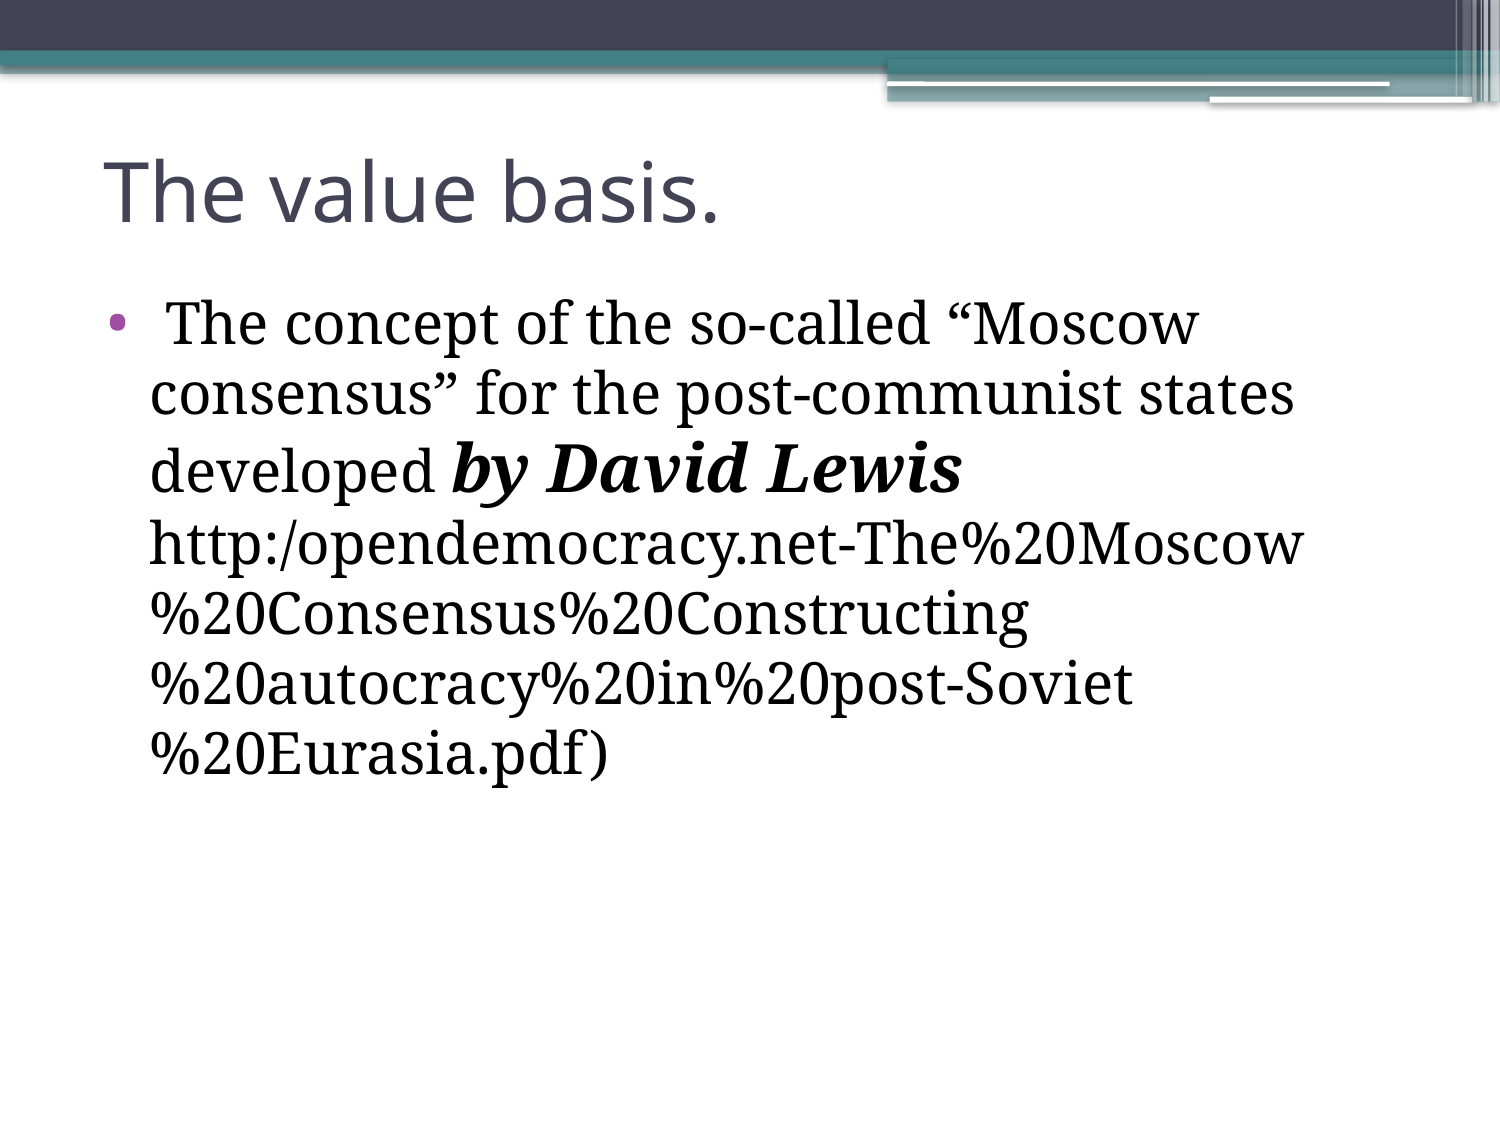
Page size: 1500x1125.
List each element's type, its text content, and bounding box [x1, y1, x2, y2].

title The value basis. [88, 101, 1439, 277]
list The concept of the so-called “Moscow consensus” for the post-communist states developed by David Lewis http:/opendemocracy.net-The%20Moscow%20Consensus%20Constructing%20autocracy%20in%20post-Soviet%20Eurasia.pdf) [75, 278, 1425, 1079]
